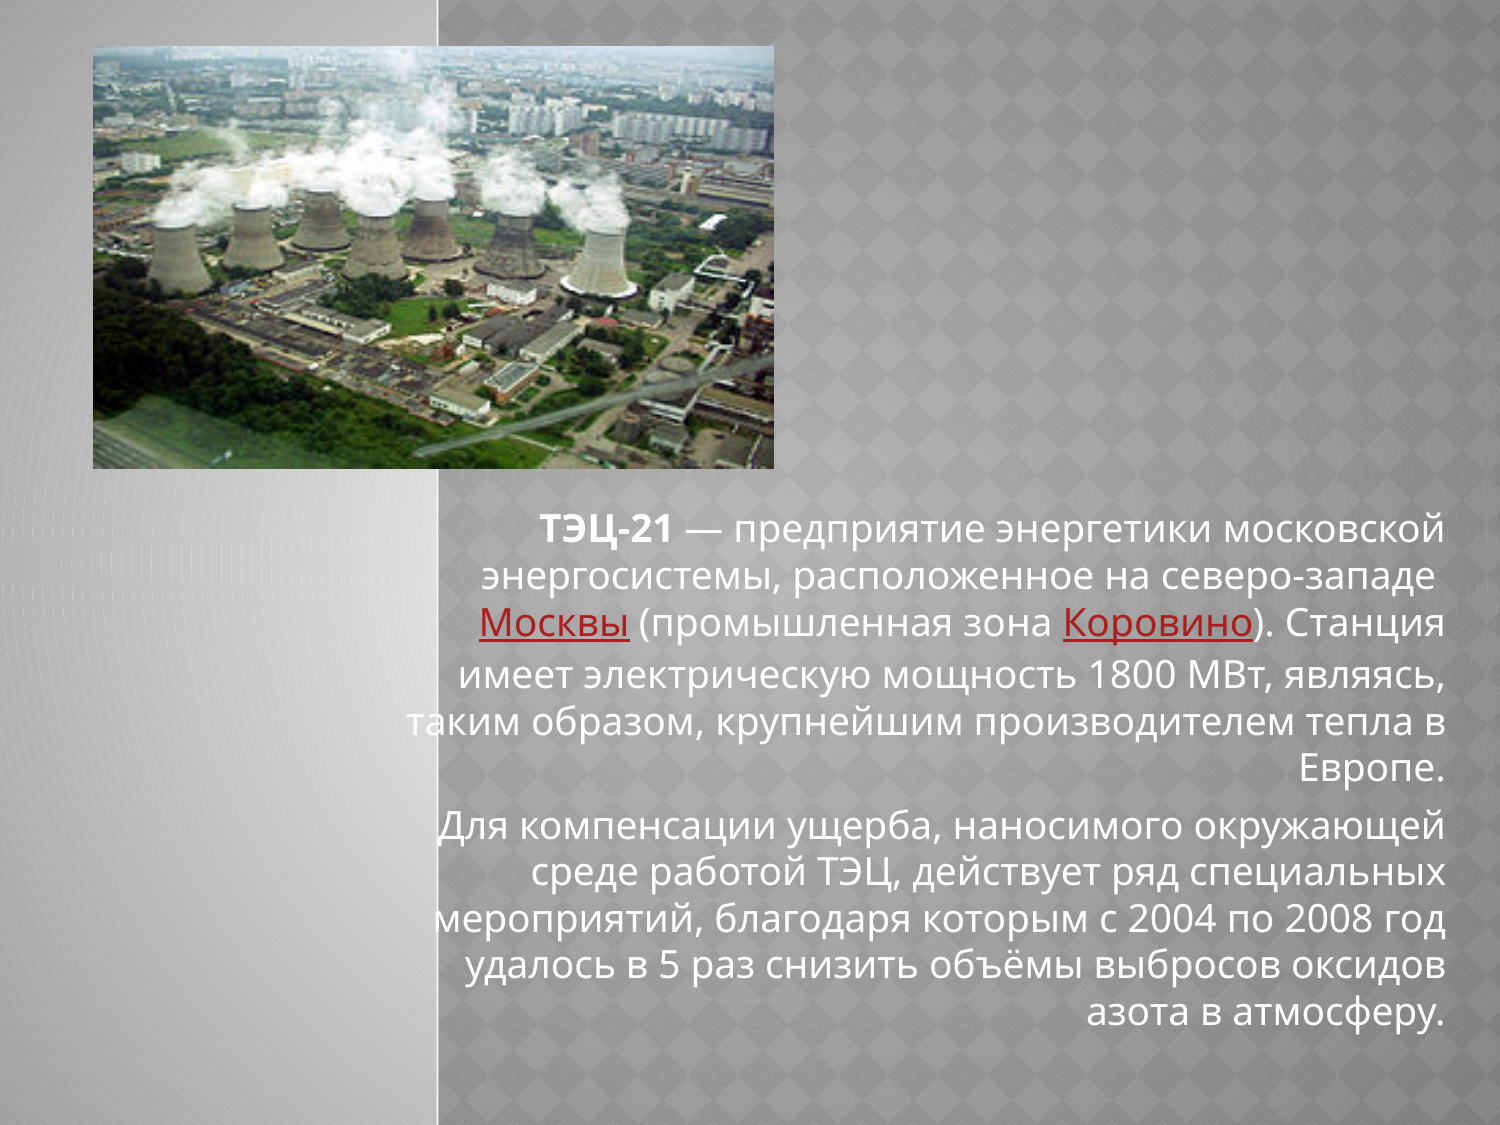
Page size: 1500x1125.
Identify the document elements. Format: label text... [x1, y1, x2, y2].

subtitle ТЭЦ-21 — предприятие энергетики московской энергосистемы, расположенное на северо-западе Москвы (промышленная зона Коровино). Станция имеет электрическую мощность 1800 МВт, являясь, таким образом, крупнейшим производителем тепла в Европе. Для компенсации ущерба, наносимого окружающей среде работой ТЭЦ, действует ряд специальных мероприятий, благодаря которым с 2004 по 2008 год удалось в 5 раз снизить объёмы выбросов оксидов азота в атмосферу. [398, 503, 1454, 1043]
picture [93, 46, 774, 470]
